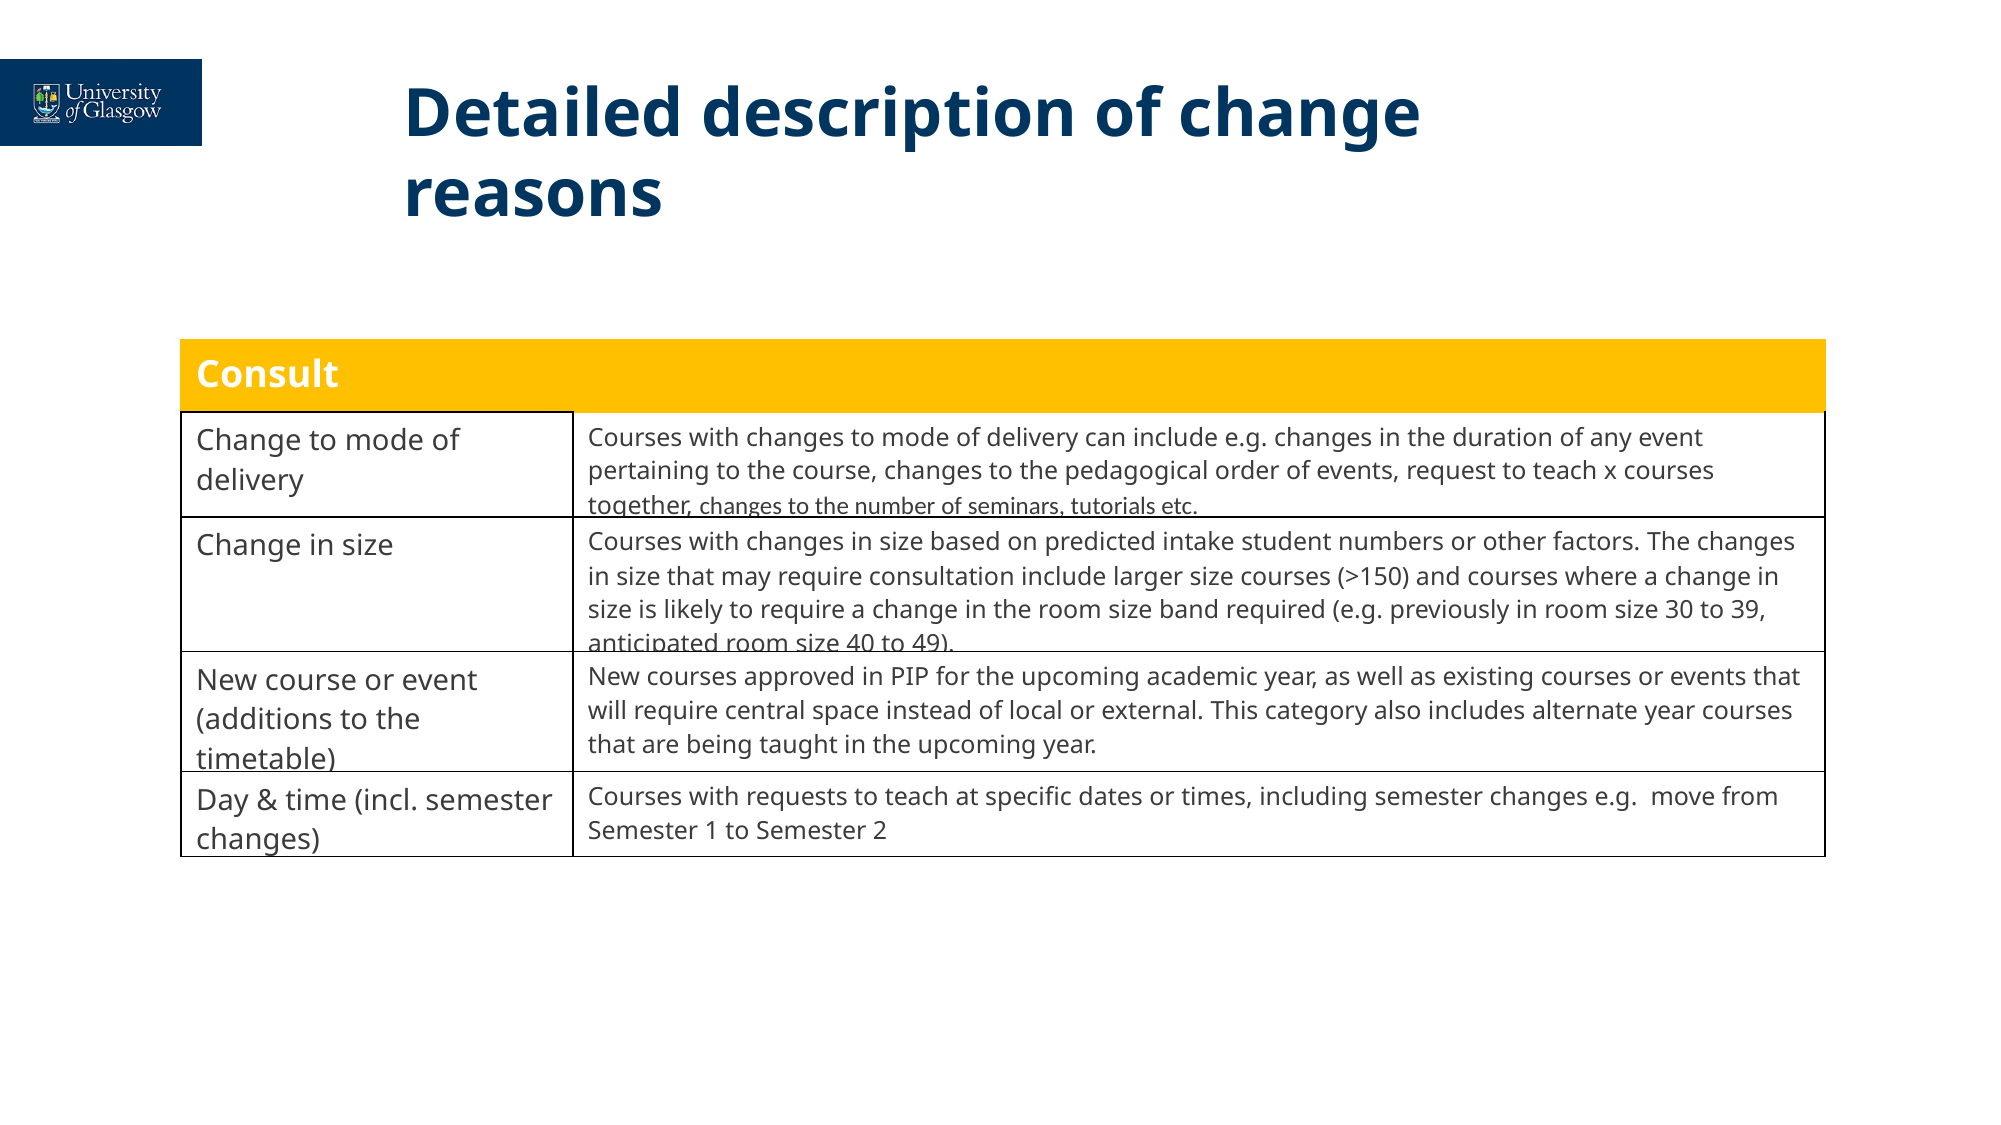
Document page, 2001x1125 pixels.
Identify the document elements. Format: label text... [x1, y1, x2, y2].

table_cell Change in size [182, 518, 572, 651]
text_box Detailed description of change reasons [388, 61, 1645, 237]
table_header Consult [182, 341, 1824, 411]
table_cell New courses approved in PIP for the upcoming academic year, as well as existing courses or events that will require central space instead of local or external. This category also includes alternate year courses that are being taught in the upcoming year. [574, 652, 1824, 771]
table_cell Day & time (incl. semester changes) [182, 772, 572, 856]
table_cell Courses with changes to mode of delivery can include e.g. changes in the duration of any event pertaining to the course, changes to the pedagogical order of events, request to teach x courses together, changes to the number of seminars, tutorials etc. [574, 413, 1824, 516]
picture [0, 59, 202, 146]
table_cell Courses with changes in size based on predicted intake student numbers or other factors. The changes in size that may require consultation include larger size courses (>150) and courses where a change in size is likely to require a change in the room size band required (e.g. previously in room size 30 to 39, anticipated room size 40 to 49). [574, 518, 1824, 651]
table_cell New course or event (additions to the timetable) [182, 652, 572, 771]
table_cell Courses with requests to teach at specific dates or times, including semester changes e.g. move from Semester 1 to Semester 2 [574, 772, 1824, 856]
table_cell Change to mode of delivery [182, 413, 572, 516]
